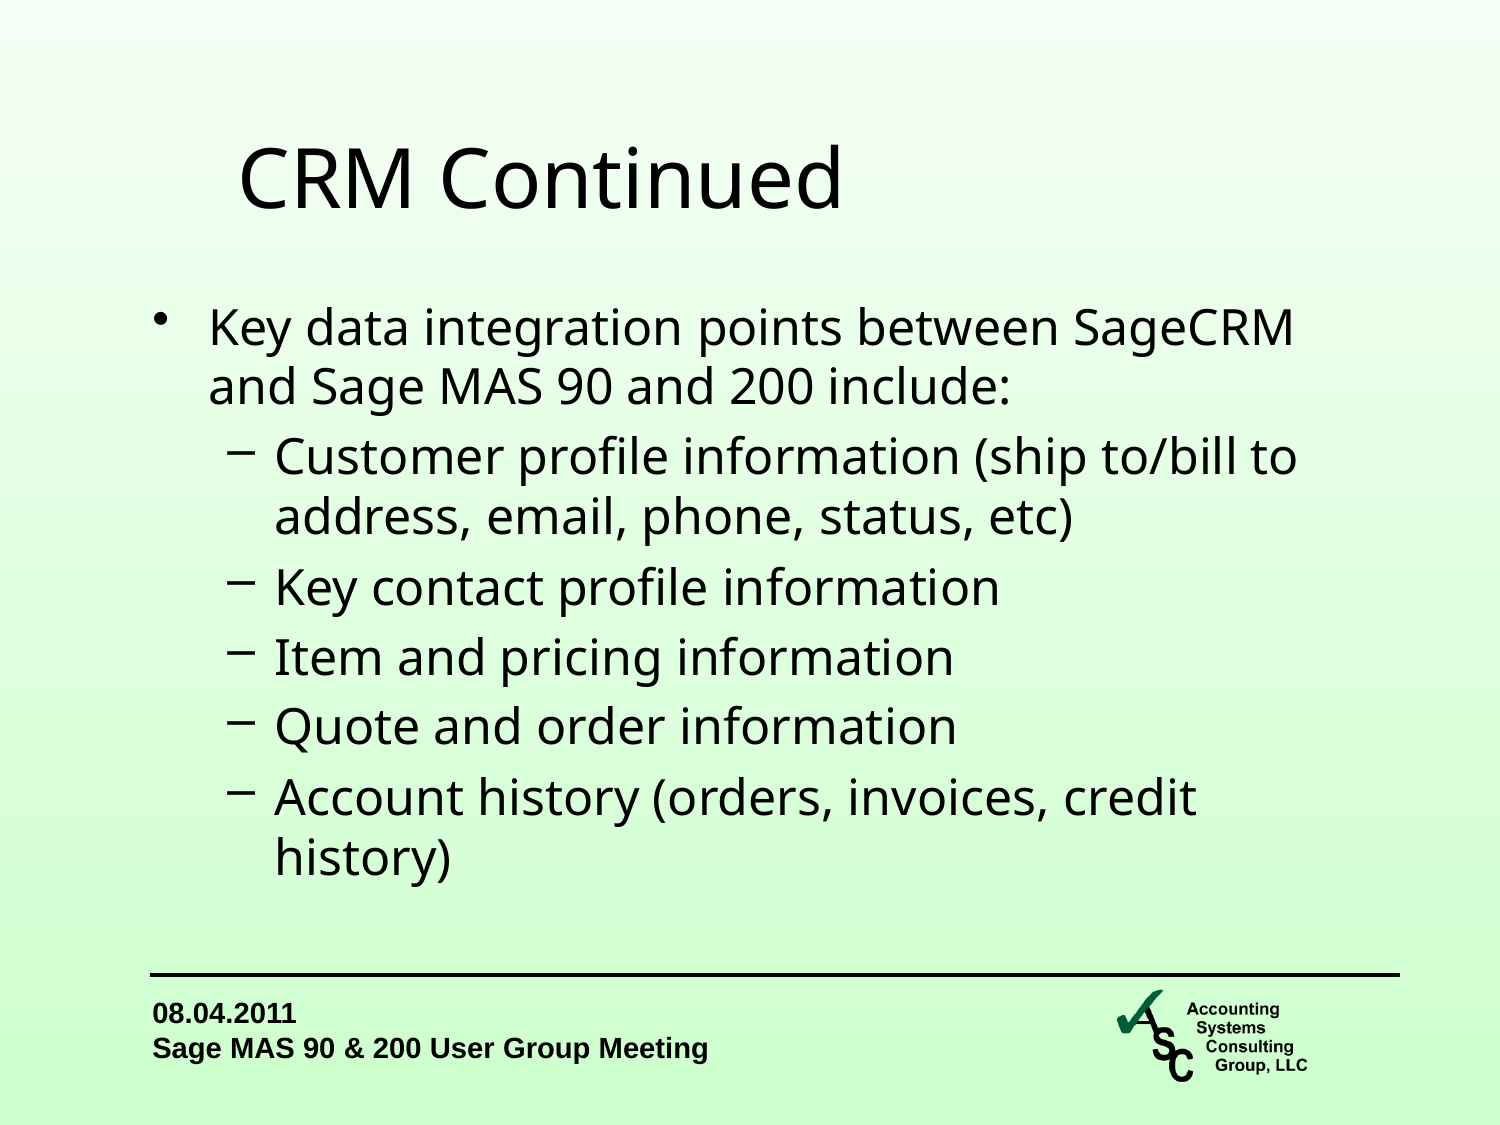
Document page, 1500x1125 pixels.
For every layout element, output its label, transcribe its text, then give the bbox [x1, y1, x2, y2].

title CRM Continued [0, 62, 1226, 288]
picture [1112, 974, 1311, 1093]
list Key data integration points between SageCRM and Sage MAS 90 and 200 include: Customer profile information (ship to/bill to address, email, phone, status, etc) Key contact profile information Item and pricing information Quote and order information Account history (orders, invoices, credit history) [137, 287, 1388, 926]
